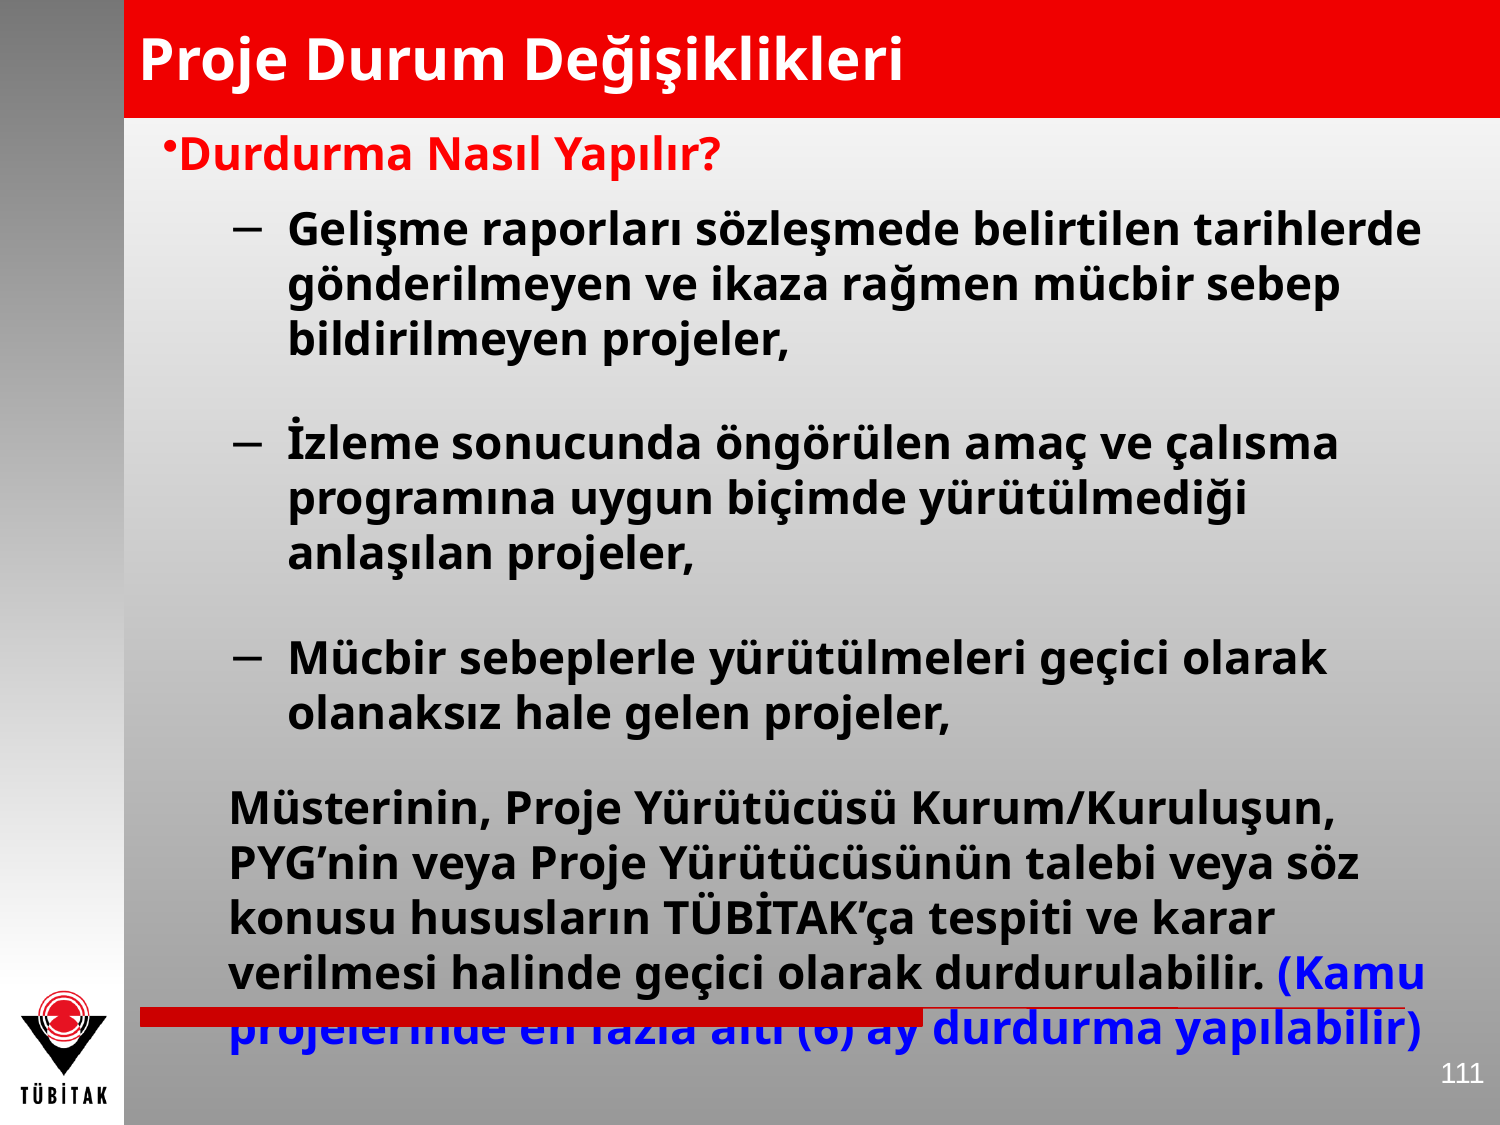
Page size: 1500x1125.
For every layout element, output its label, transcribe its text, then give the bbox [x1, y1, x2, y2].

picture [16, 988, 111, 1104]
list Durdurma Nasıl Yapılır? Gelişme raporları sözleşmede belirtilen tarihlerde gönderilmeyen ve ikaza rağmen mücbir sebep bildirilmeyen projeler, İzleme sonucunda öngörülen amaç ve çalısma programına uygun biçimde yürütülmediği anlaşılan projeler, Mücbir sebeplerle yürütülmeleri geçici olarak olanaksız hale gelen projeler, Müsterinin, Proje Yürütücüsü Kurum/Kuruluşun, PYG’nin veya Proje Yürütücüsünün talebi veya söz konusu hususların TÜBİTAK’ça tespiti ve karar verilmesi halinde geçici olarak durdurulabilir. (Kamu projelerinde en fazla altı (6) ay durdurma yapılabilir) [147, 116, 1471, 1008]
slide_number 111 [1149, 1046, 1500, 1125]
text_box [140, 1007, 1405, 1026]
title Proje Durum Değişiklikleri [123, 0, 1500, 114]
